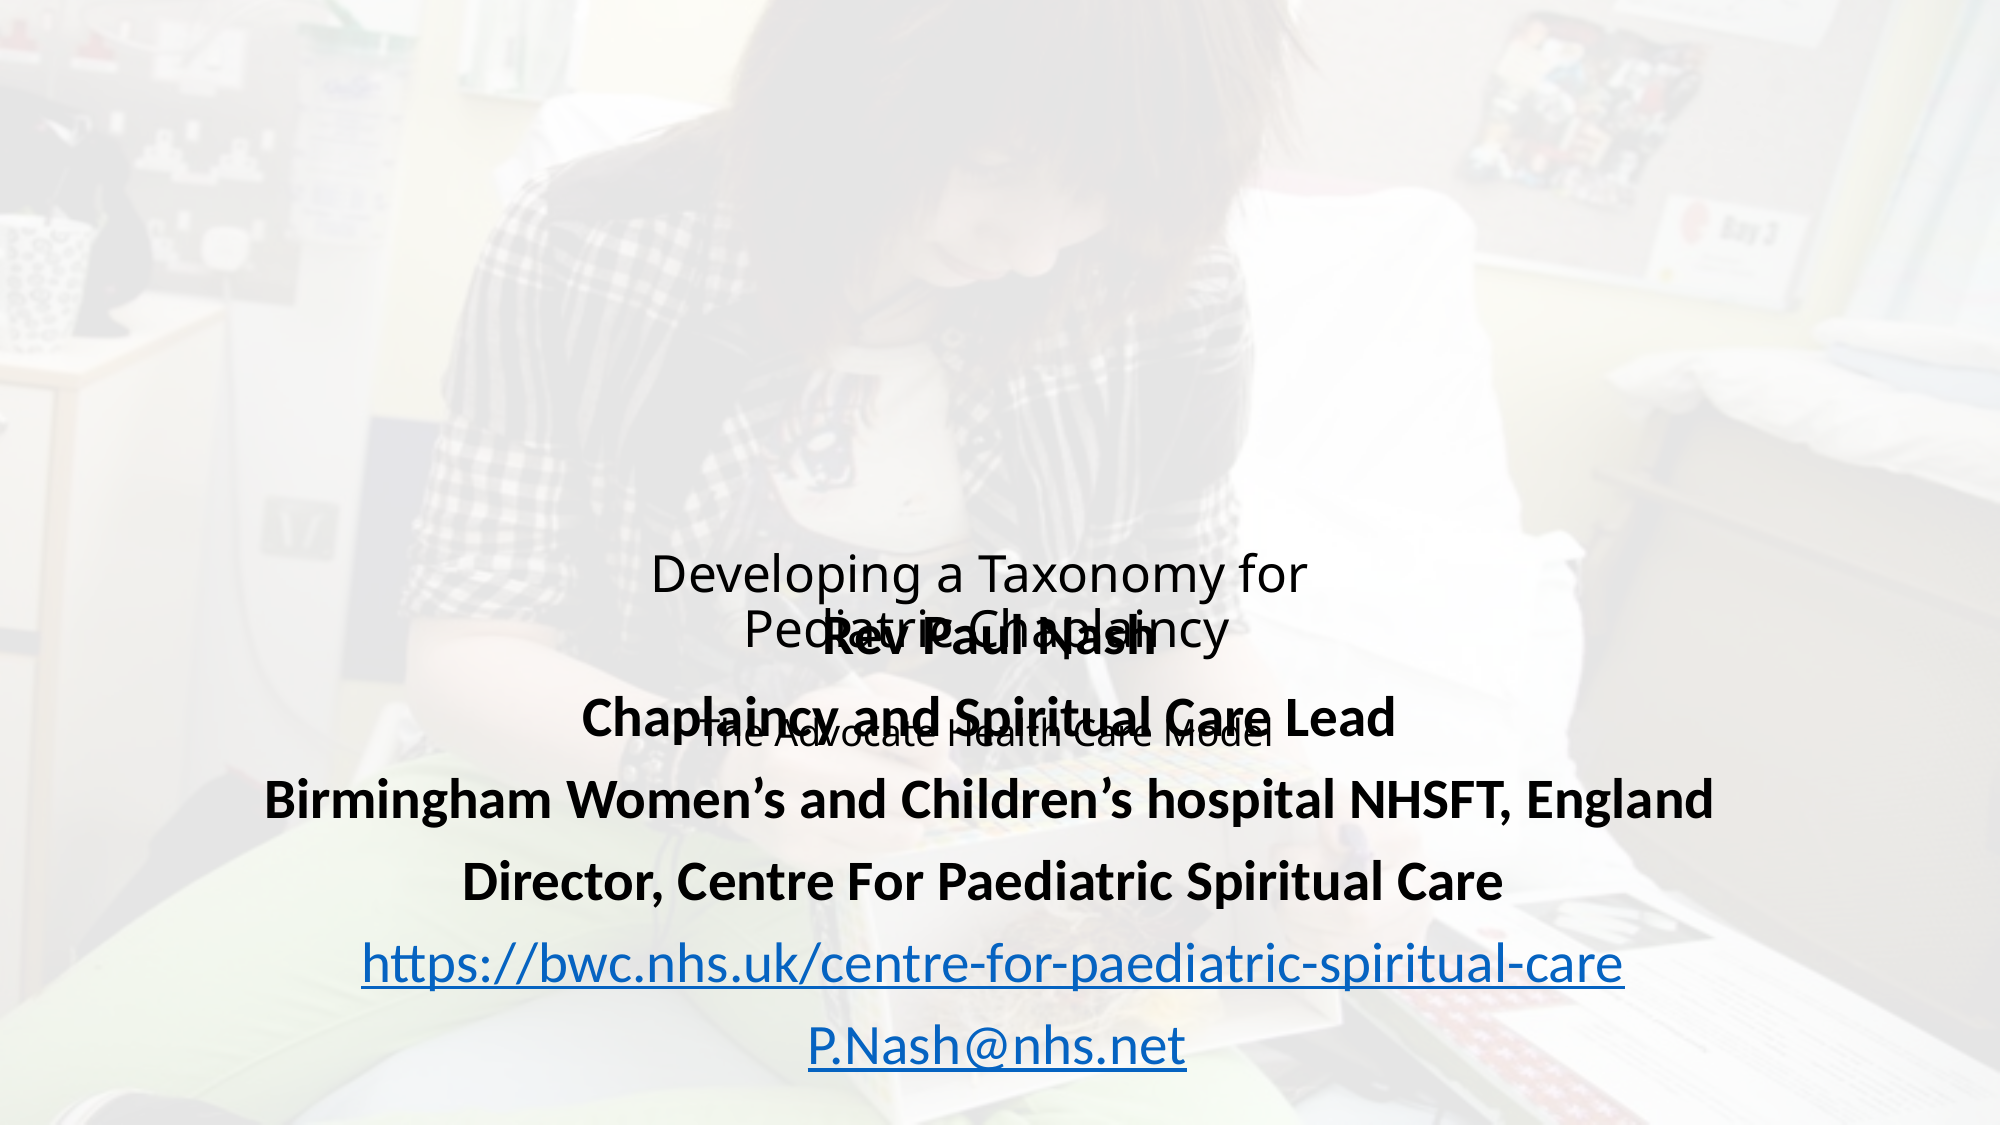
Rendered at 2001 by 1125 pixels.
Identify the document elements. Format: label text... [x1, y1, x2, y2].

subtitle Rev Paul Nash Chaplaincy and Spiritual Care Lead Birmingham Women’s and Children’s hospital NHSFT, England Director, Centre For Paediatric Spiritual Care https://bwc.nhs.uk/centre-for-paediatric-spiritual-care P.Nash@nhs.net [168, 597, 1811, 1085]
title Developing a Taxonomy for Pediatric Chaplaincy The Advocate Health Care Model [142, 539, 1832, 975]
